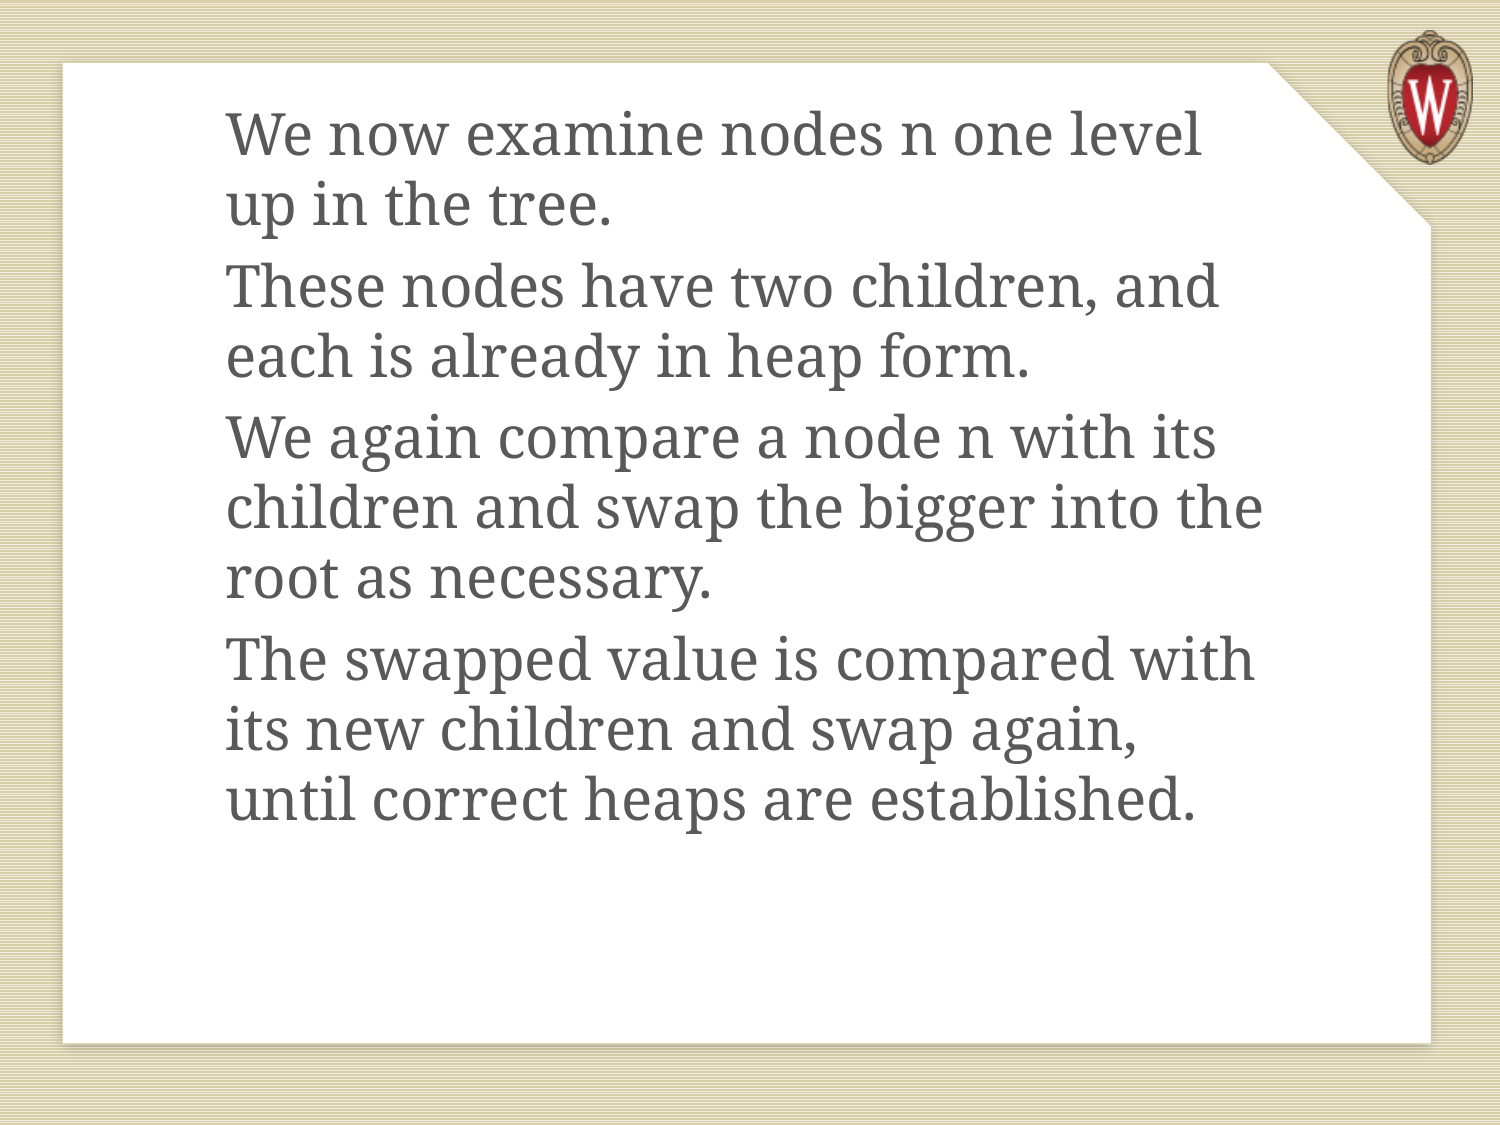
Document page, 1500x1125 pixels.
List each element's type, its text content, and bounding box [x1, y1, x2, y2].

subtitle We now examine nodes n one level up in the tree. These nodes have two children, and each is already in heap form. We again compare a node n with its children and swap the bigger into the root as necessary. The swapped value is compared with its new children and swap again, until correct heaps are established. [225, 97, 1275, 887]
